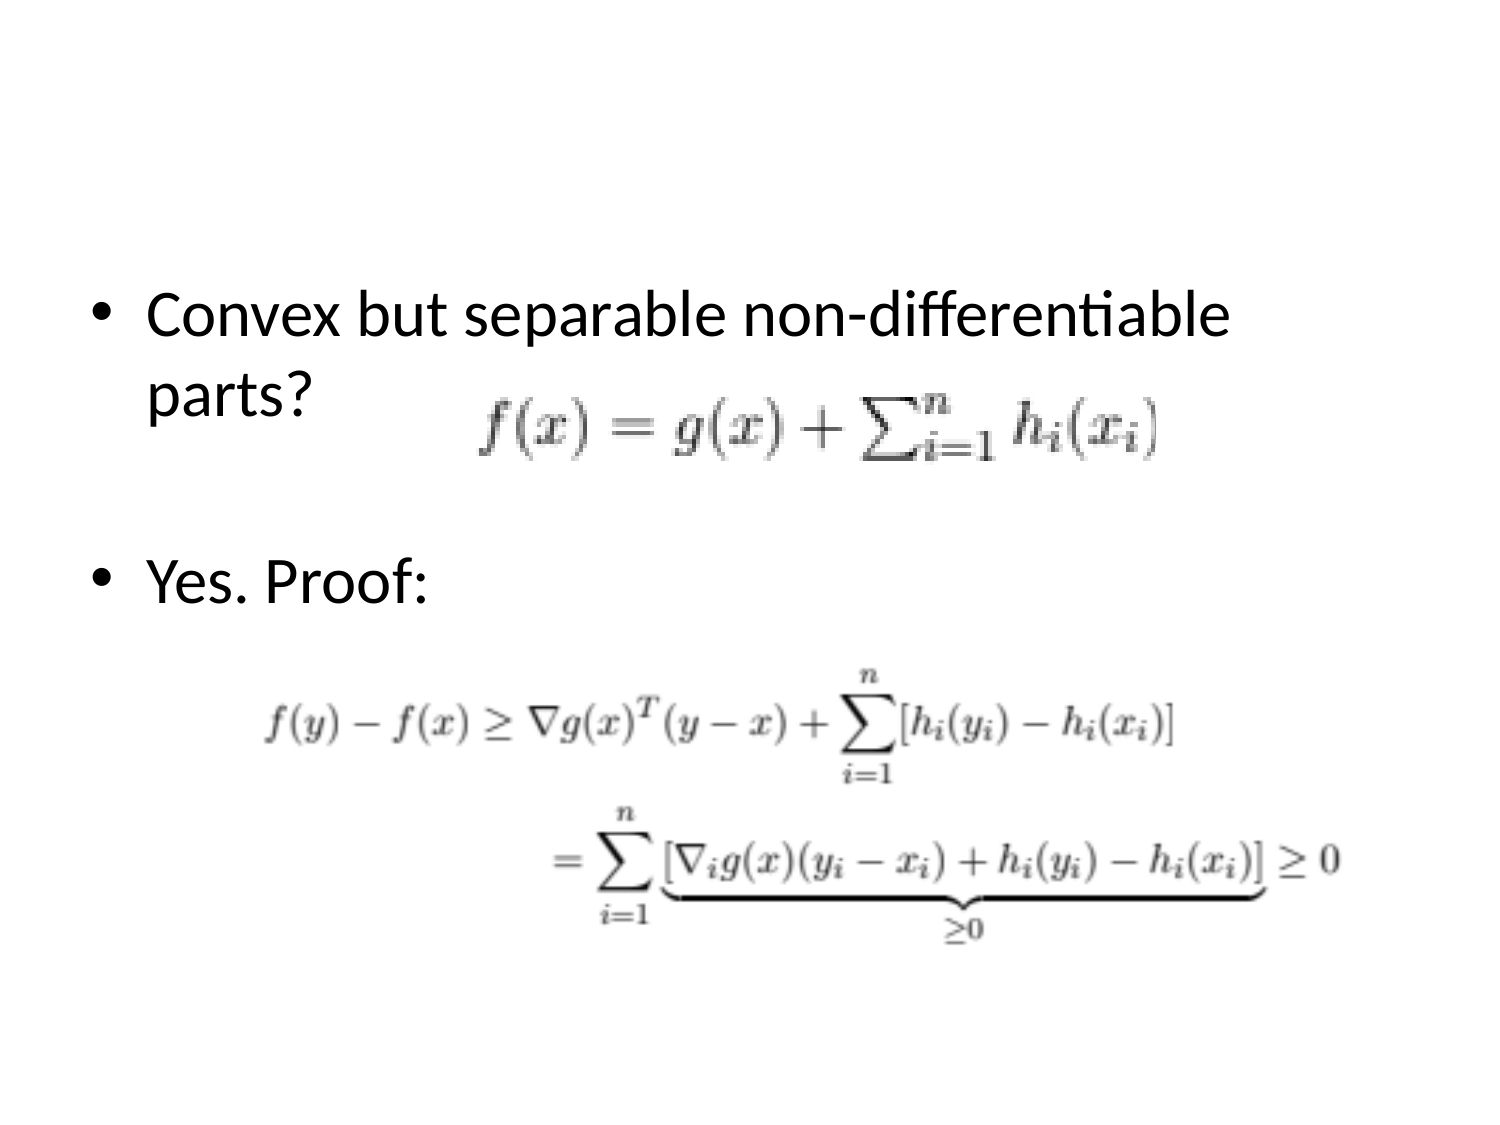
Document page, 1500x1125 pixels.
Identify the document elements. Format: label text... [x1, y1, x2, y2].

list Convex but separable non-differentiable parts? Yes. Proof: [75, 262, 1425, 1005]
picture [240, 658, 1374, 966]
picture [475, 359, 1156, 470]
